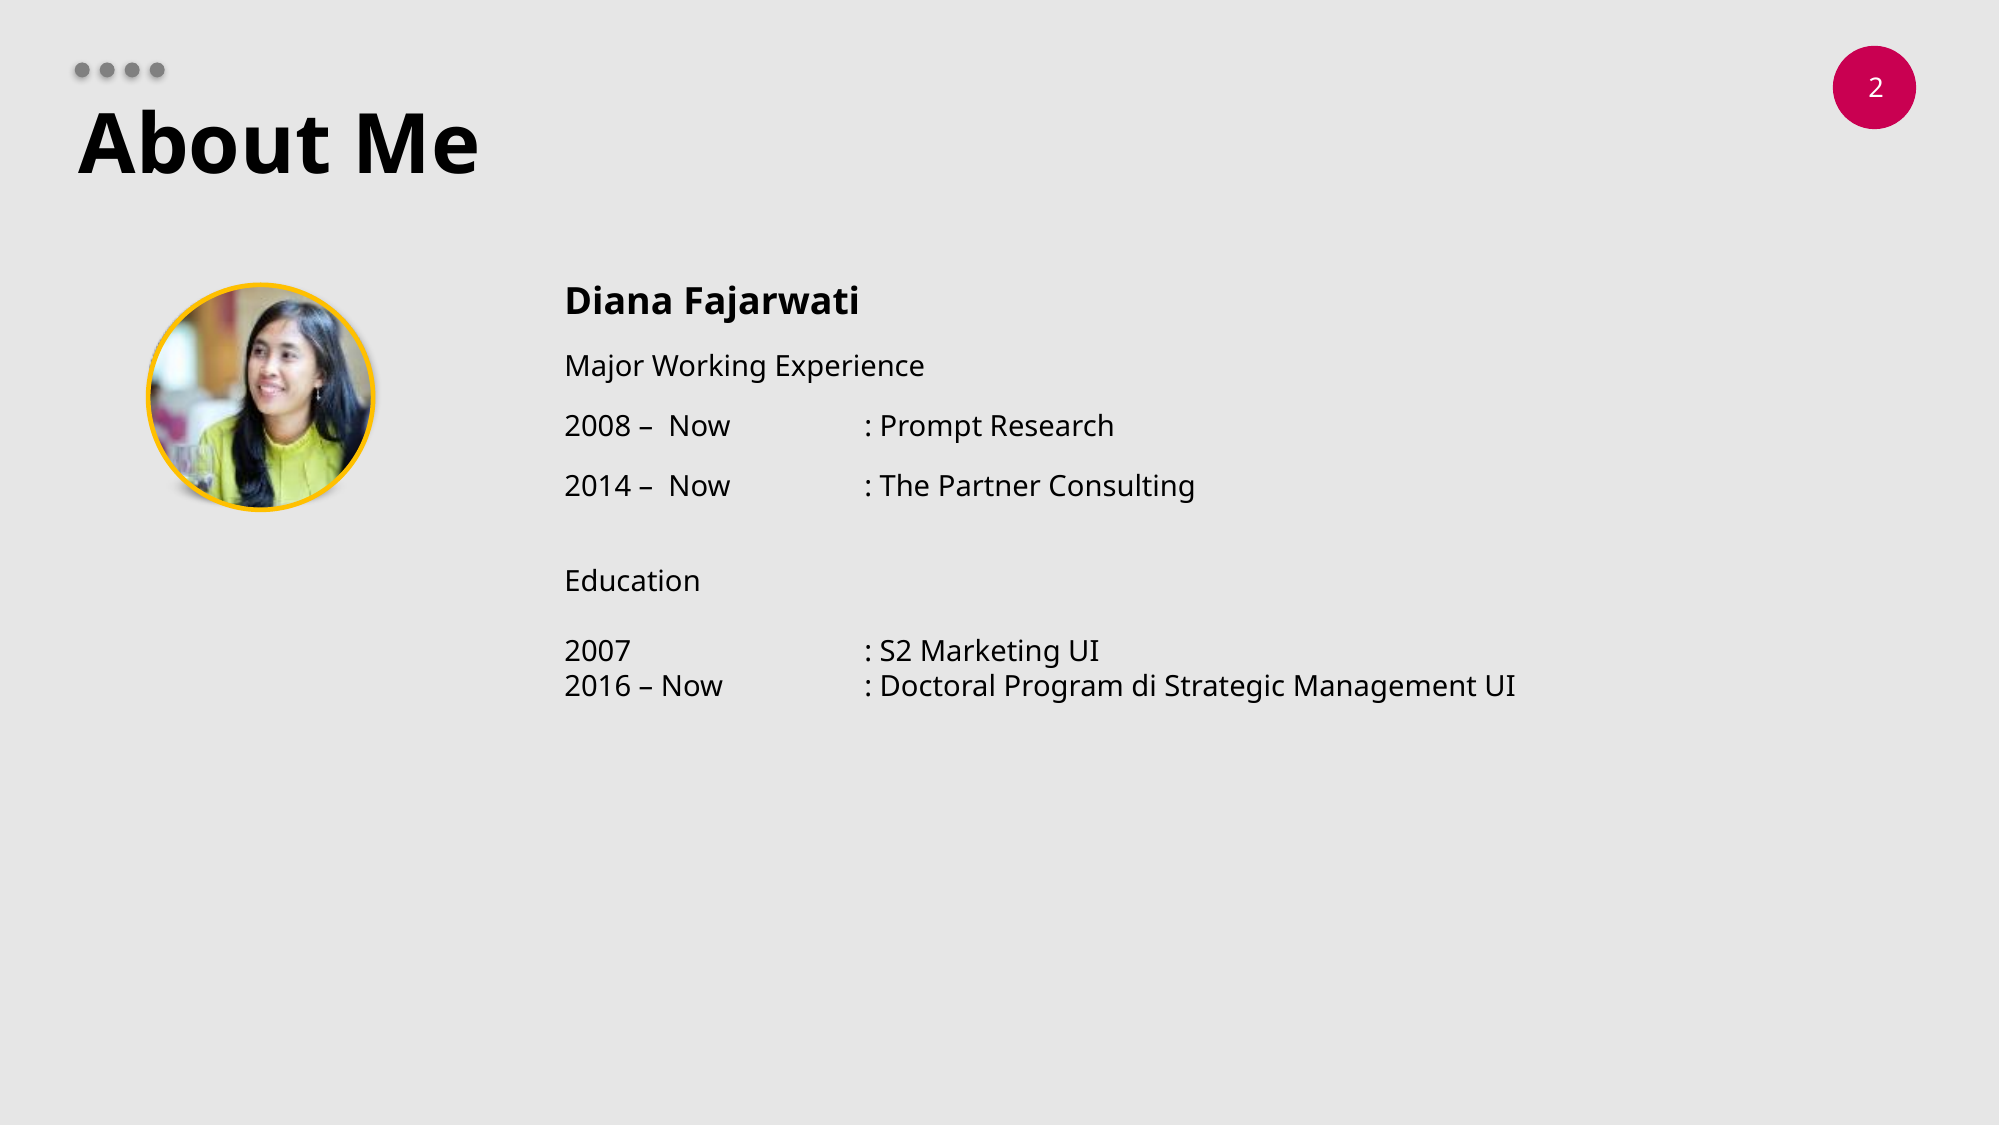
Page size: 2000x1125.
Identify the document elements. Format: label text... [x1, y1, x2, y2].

title About Me [63, 83, 1663, 200]
text_box Diana Fajarwati Major Working Experience 2008 – Now : Prompt Research 2014 – Now : The Partner Consulting Education 2007 : S2 Marketing UI 2016 – Now : Doctoral Program di Strategic Management UI [549, 270, 1750, 710]
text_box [147, 284, 374, 511]
